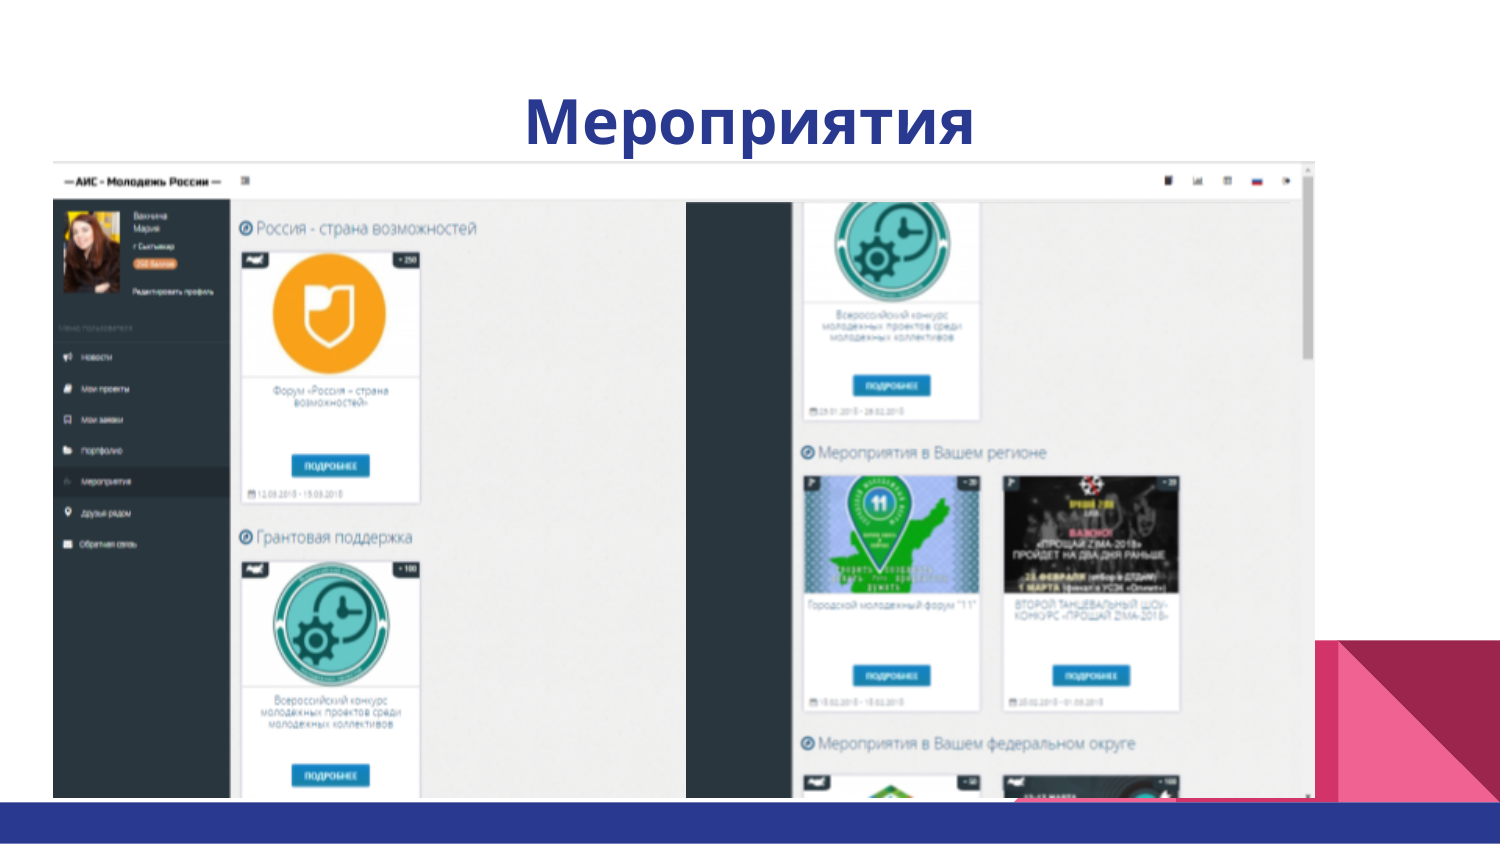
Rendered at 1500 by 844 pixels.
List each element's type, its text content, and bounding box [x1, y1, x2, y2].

title Мероприятия [51, 67, 1449, 167]
picture [52, 161, 1315, 798]
